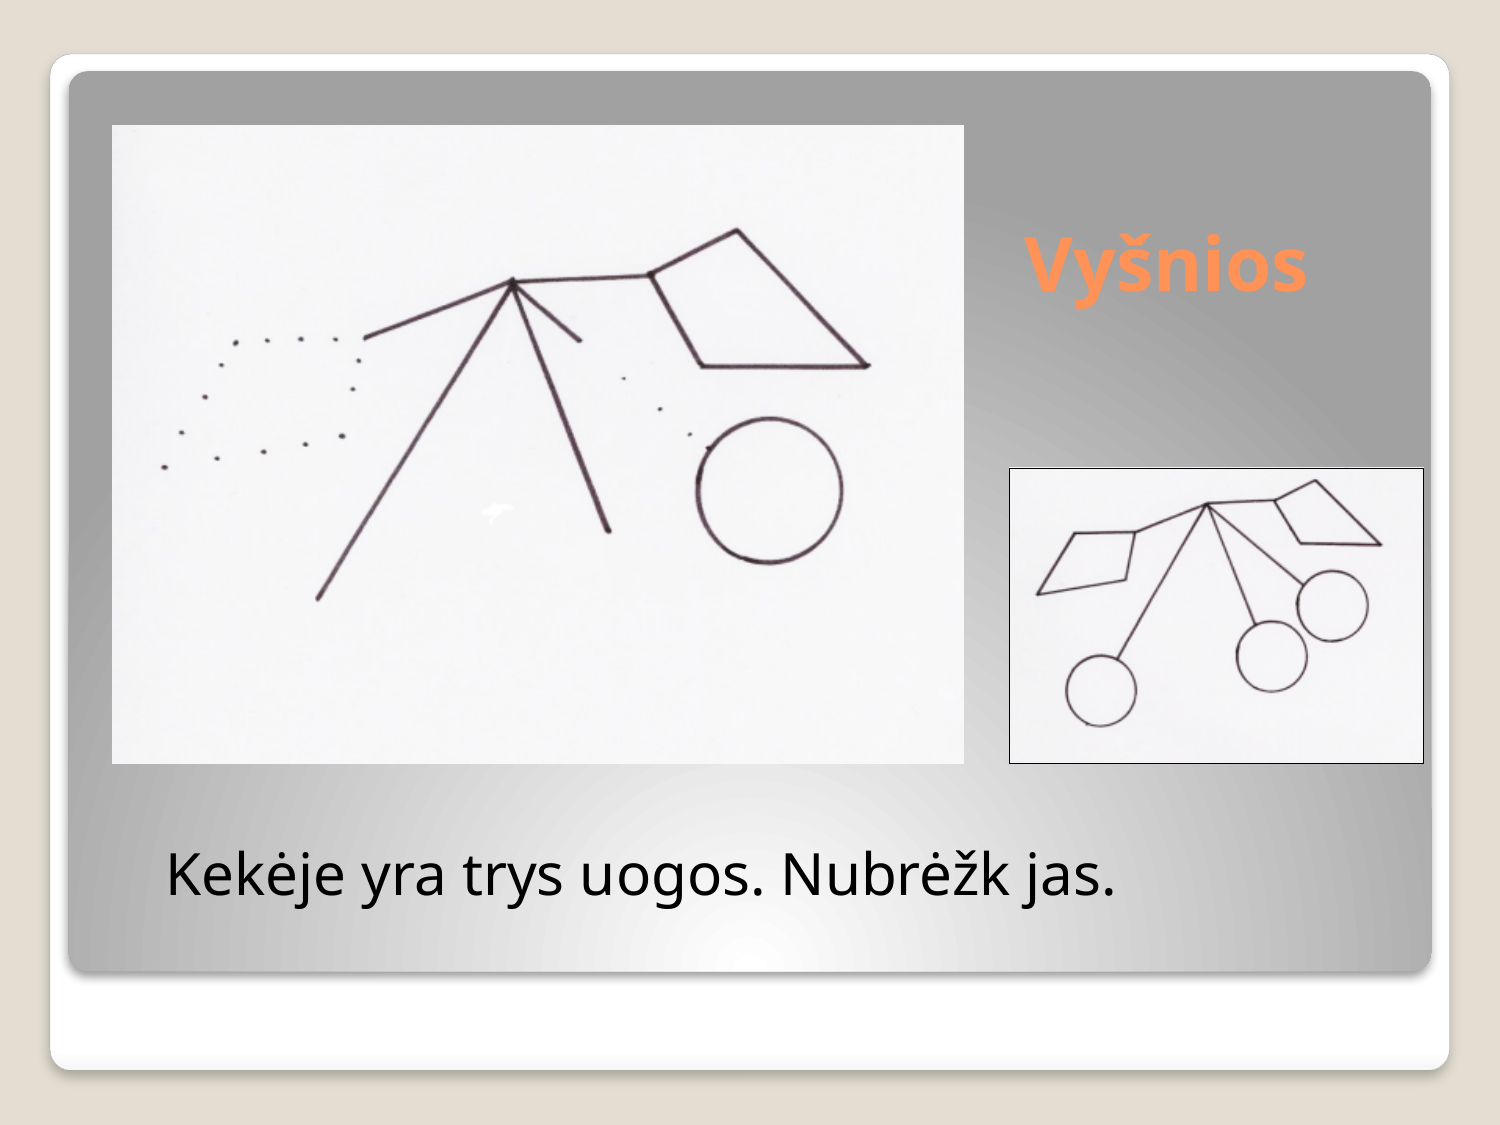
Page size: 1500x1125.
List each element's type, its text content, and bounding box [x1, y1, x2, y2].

list Kekėje yra trys uogos. Nubrėžk jas. [135, 822, 1459, 988]
picture [1009, 467, 1424, 764]
title Vyšnios [1009, 184, 1376, 315]
picture [111, 125, 964, 764]
